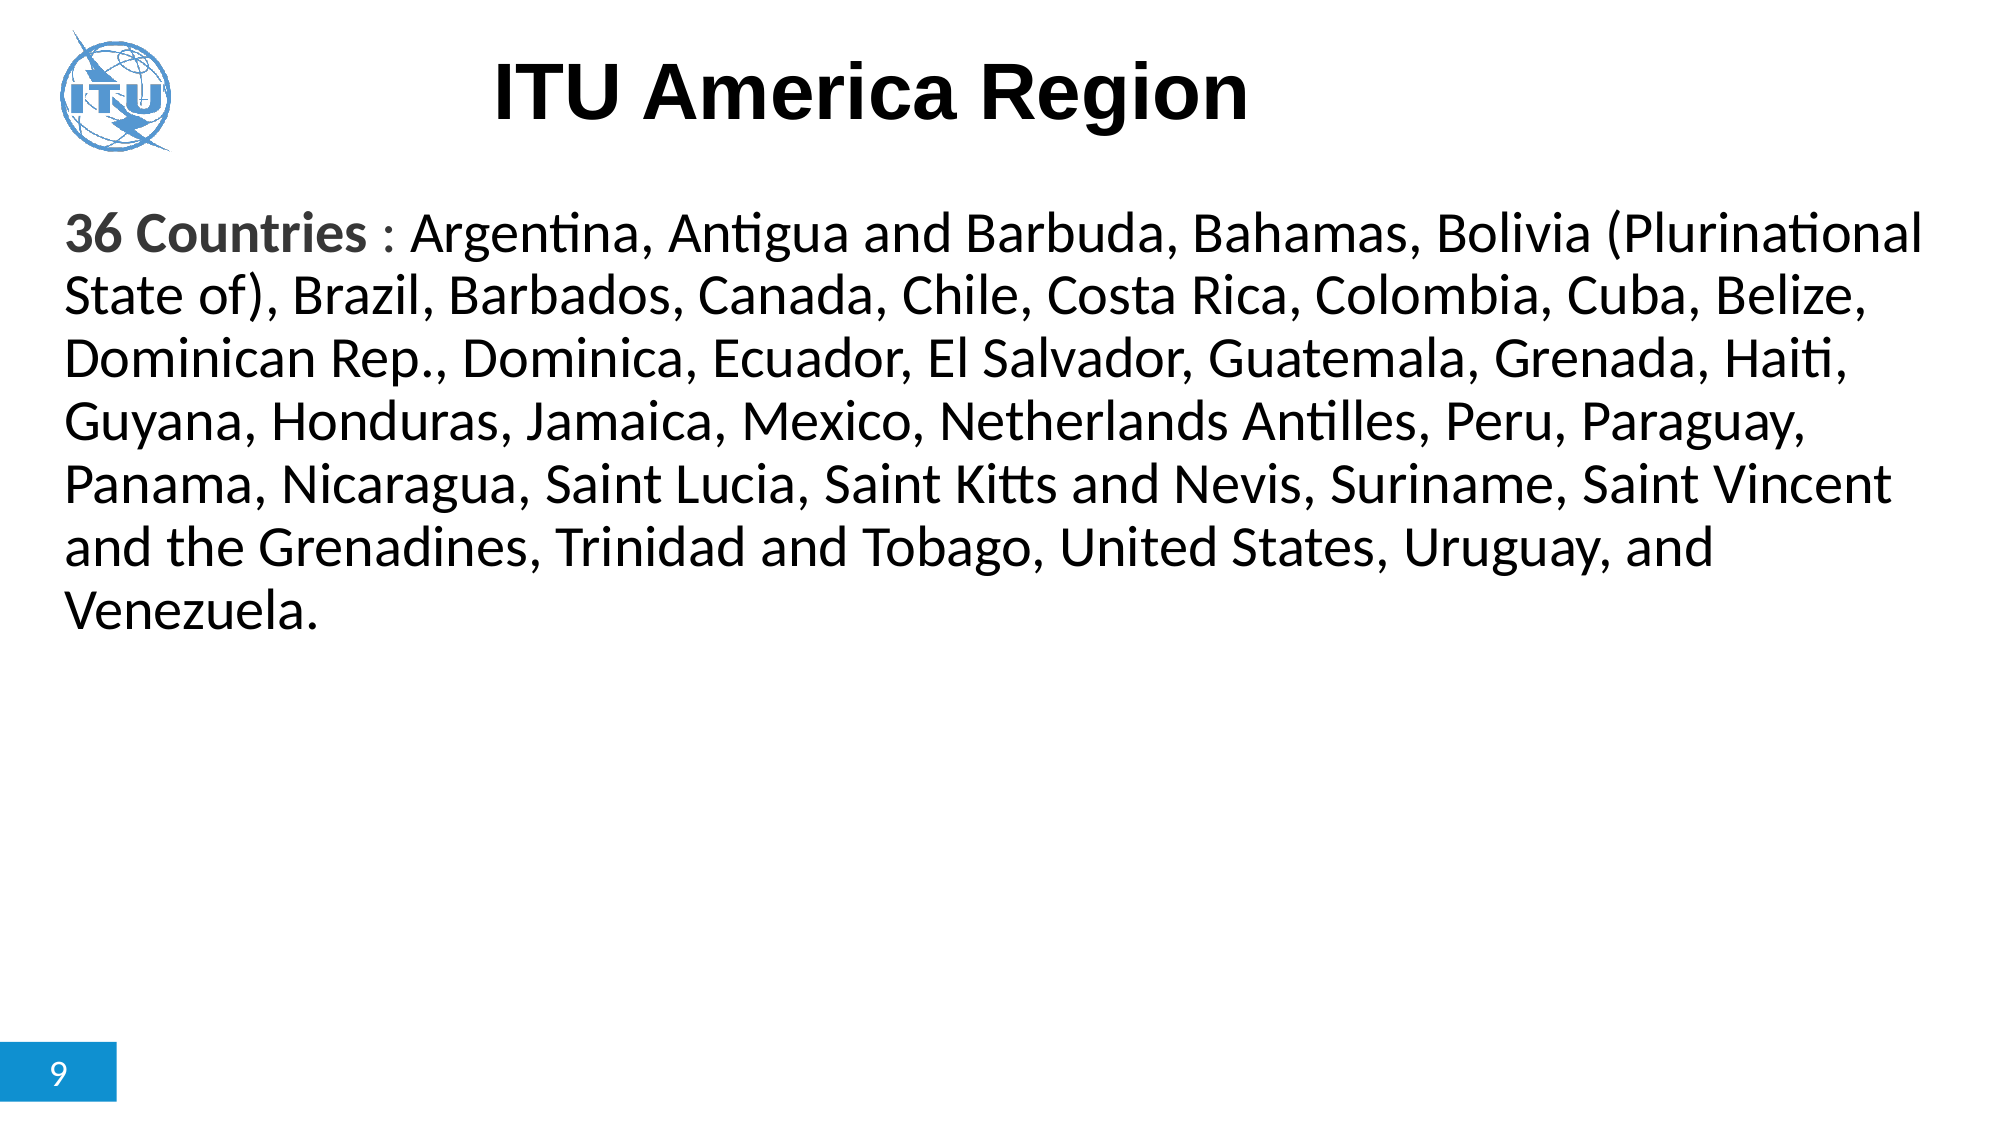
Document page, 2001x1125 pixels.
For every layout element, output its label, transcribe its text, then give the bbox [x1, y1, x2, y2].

list 36 Countries : Argentina, Antigua and Barbuda, Bahamas, Bolivia (Plurinational State of), Brazil, Barbados, Canada, Chile, Costa Rica, Colombia, Cuba, Belize, Dominican Rep., Dominica, Ecuador, El Salvador, Guatemala, Grenada, Haiti, Guyana, Honduras, Jamaica, Mexico, Netherlands Antilles, Peru, Paraguay, Panama, Nicaragua, Saint Lucia, Saint Kitts and Nevis, Suriname, Saint Vincent and the Grenadines, Trinidad and Tobago, United States, Uruguay, and Venezuela. [49, 194, 1980, 694]
text_box 9 [0, 1041, 117, 1102]
title ITU America Region [478, 0, 1268, 188]
picture [57, 26, 177, 156]
